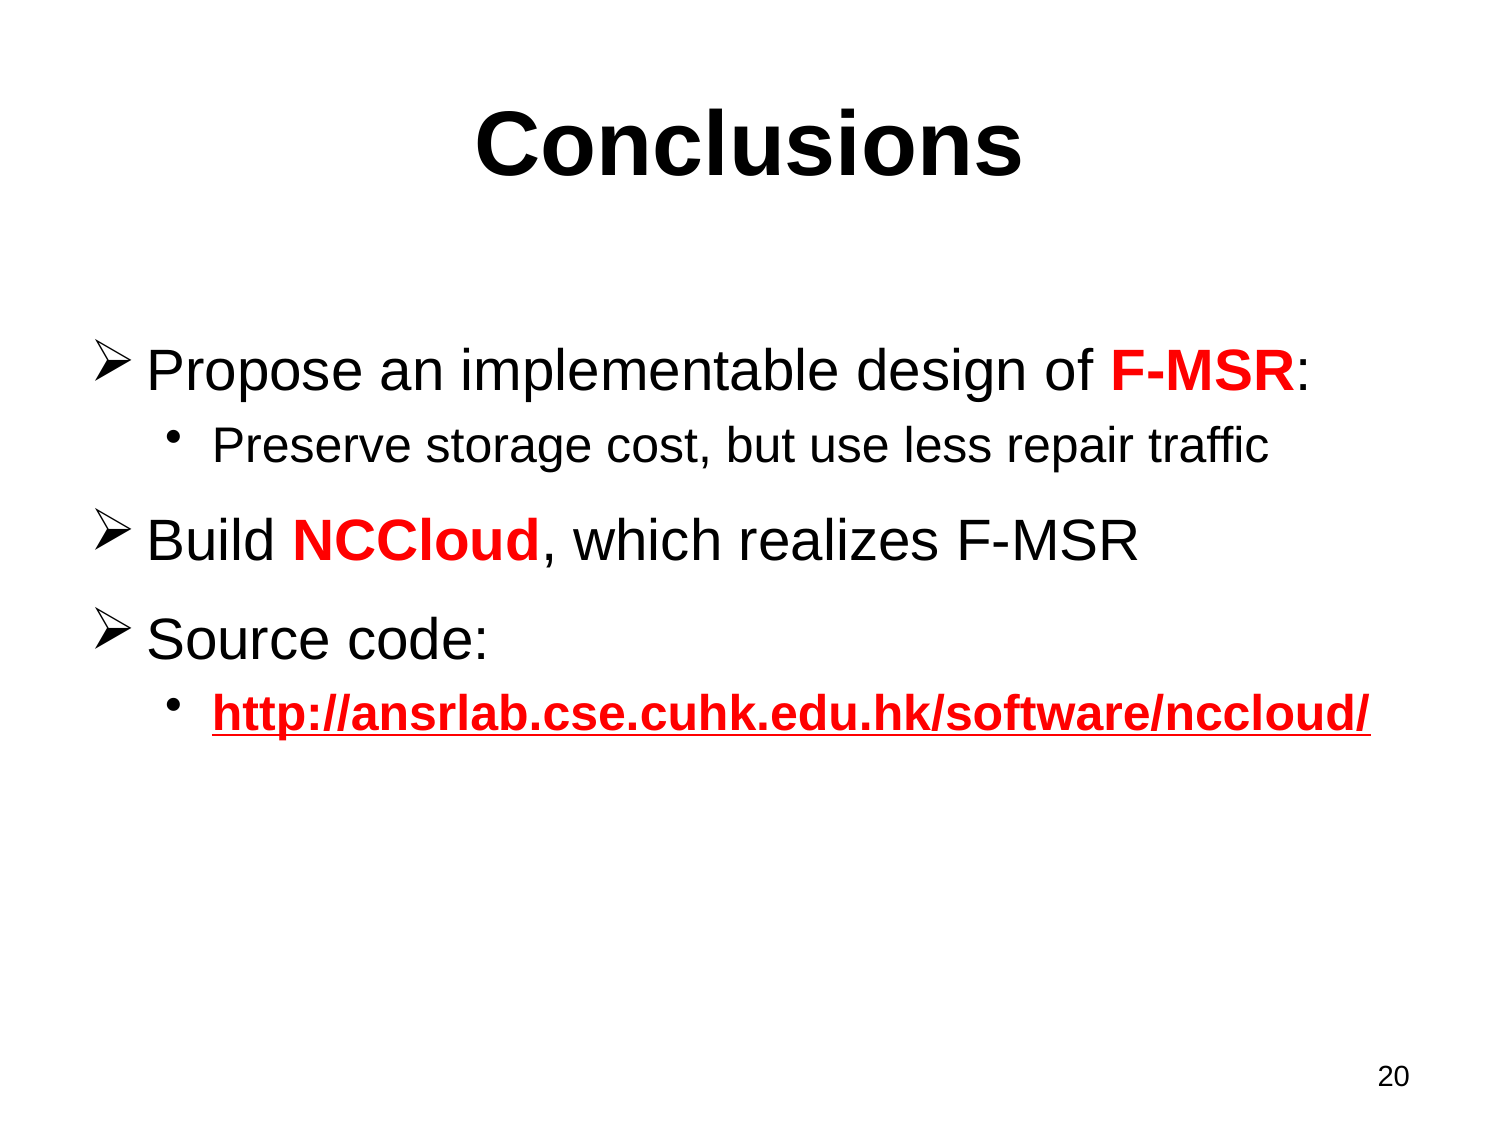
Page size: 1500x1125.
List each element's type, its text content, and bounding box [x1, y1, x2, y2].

slide_number 20 [1074, 1050, 1425, 1103]
title Conclusions [75, 45, 1425, 233]
list Propose an implementable design of F-MSR: Preserve storage cost, but use less repair traffic Build NCCloud, which realizes F-MSR Source code: http://ansrlab.cse.cuhk.edu.hk/software/nccloud/ [75, 324, 1425, 1005]
